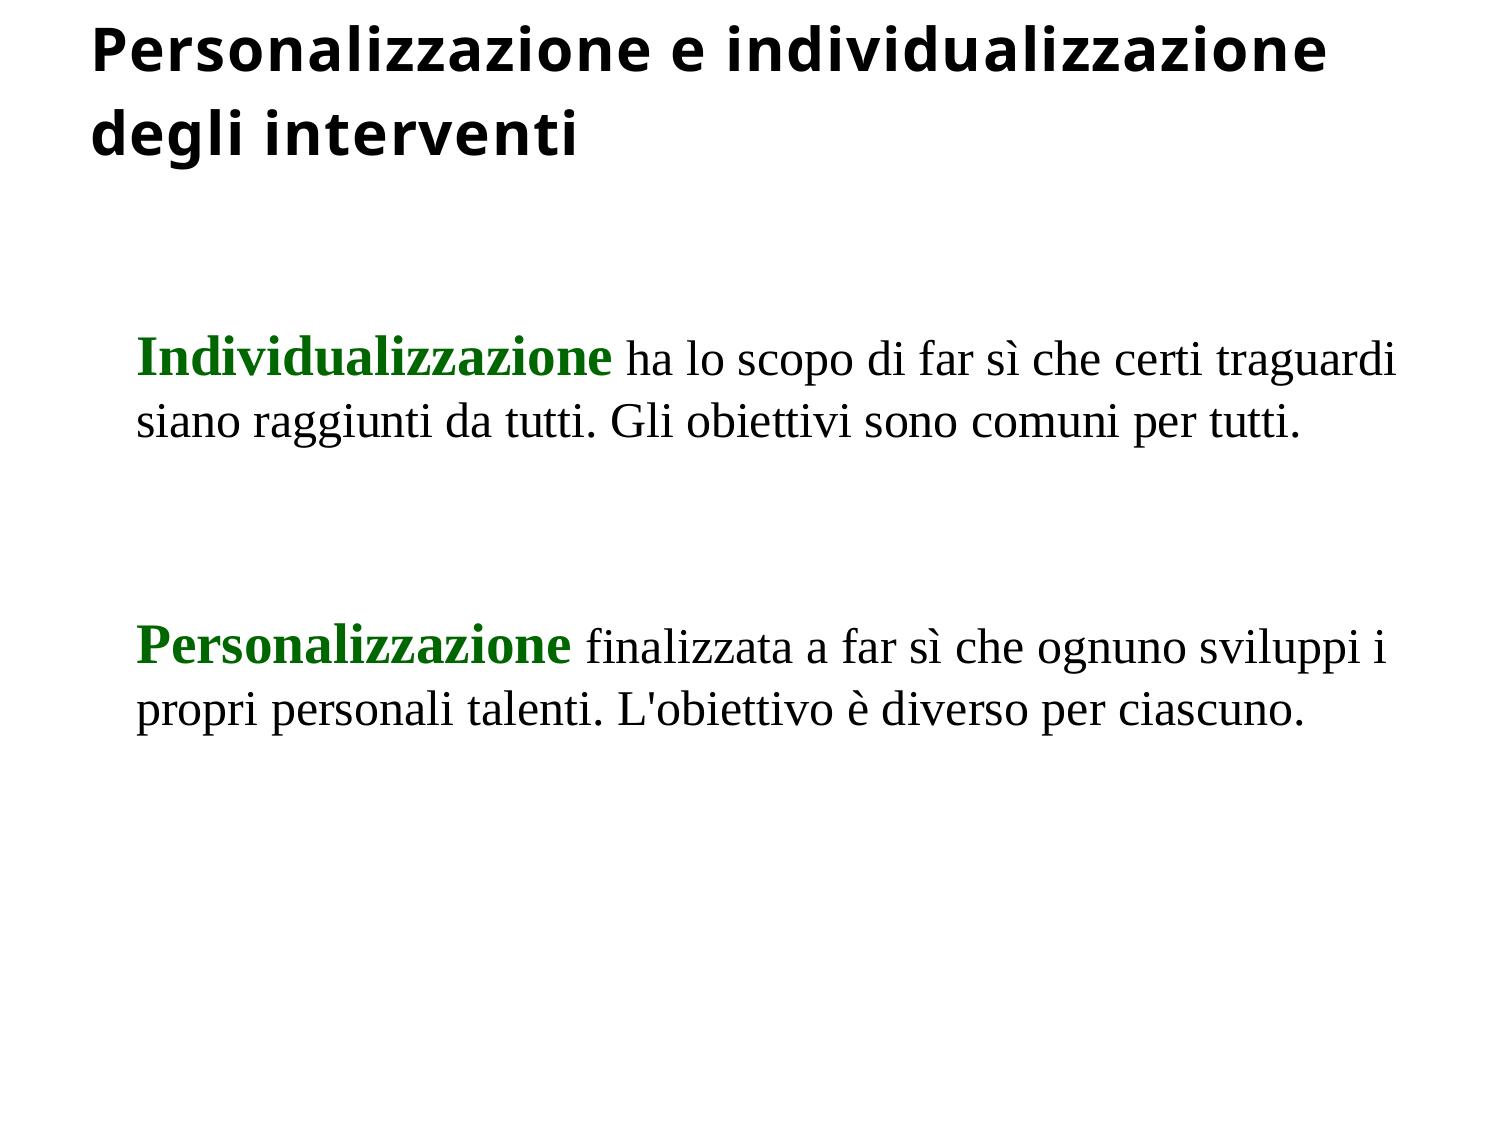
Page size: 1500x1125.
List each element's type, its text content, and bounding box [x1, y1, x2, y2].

list Personalizzazione e individualizzazione degli interventi Individualizzazione ha lo scopo di far sì che certi traguardi siano raggiunti da tutti. Gli obiettivi sono comuni per tutti. Personalizzazione finalizzata a far sì che ognuno sviluppi i propri personali talenti. L'obiettivo è diverso per ciascuno. [90, 6, 1430, 1055]
